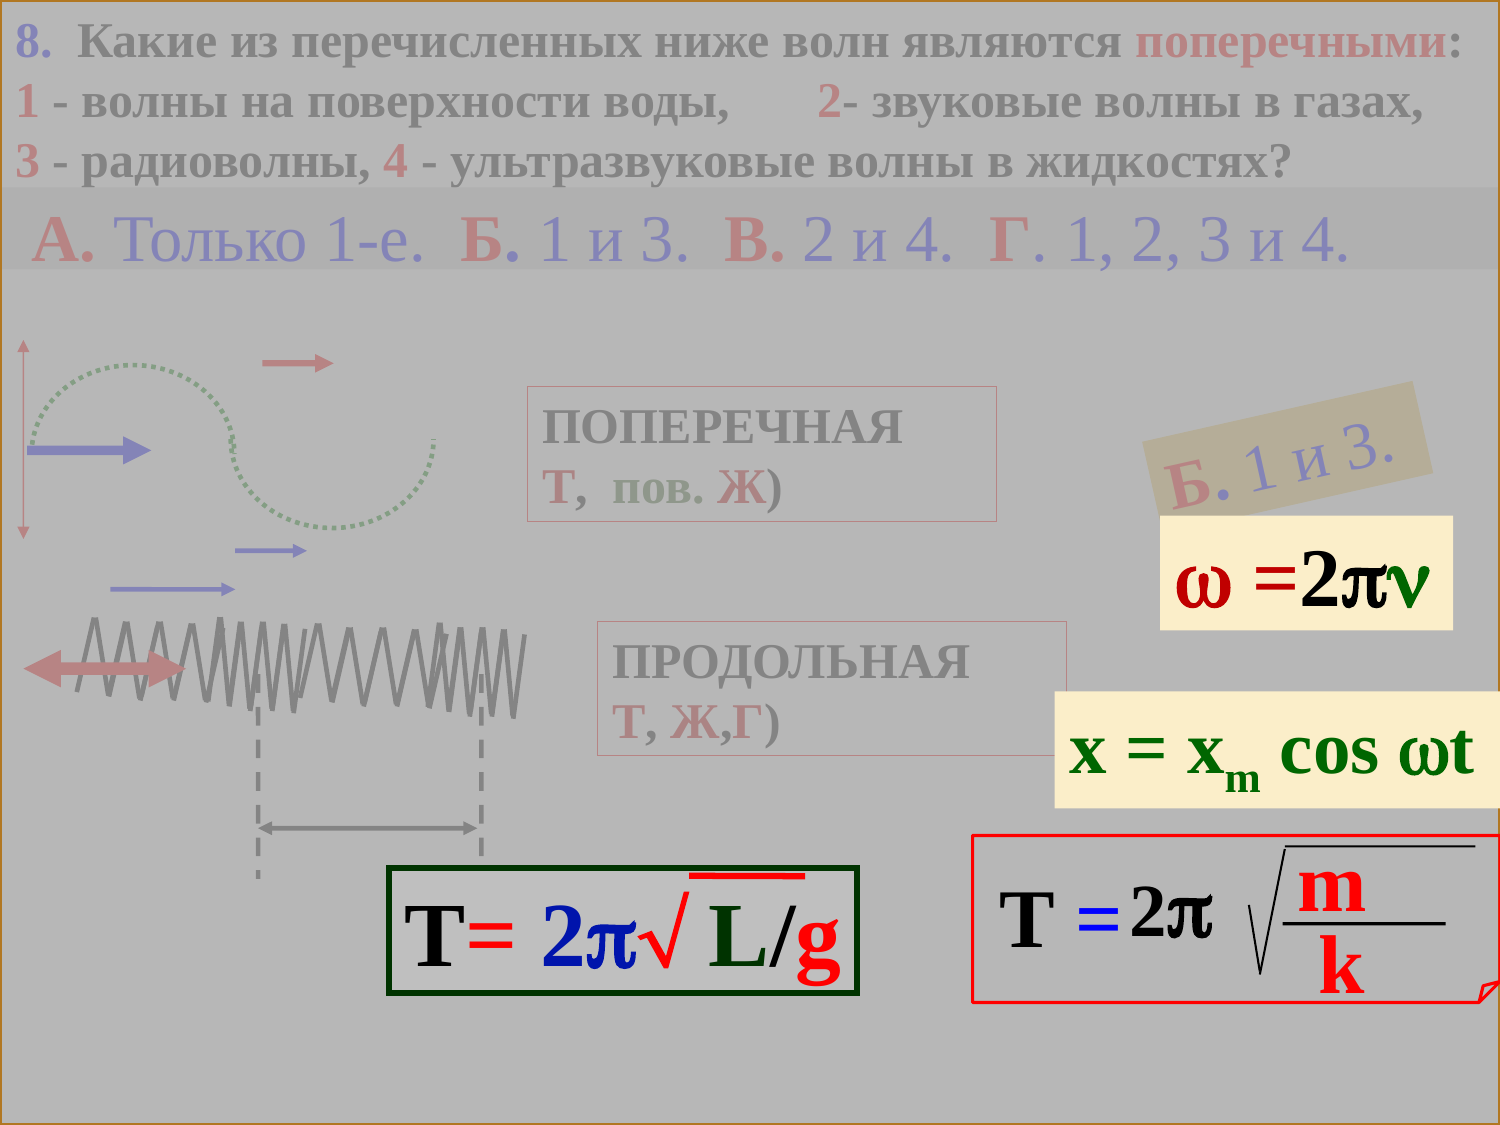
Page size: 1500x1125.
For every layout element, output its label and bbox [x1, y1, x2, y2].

text_box [0, 0, 1500, 1125]
